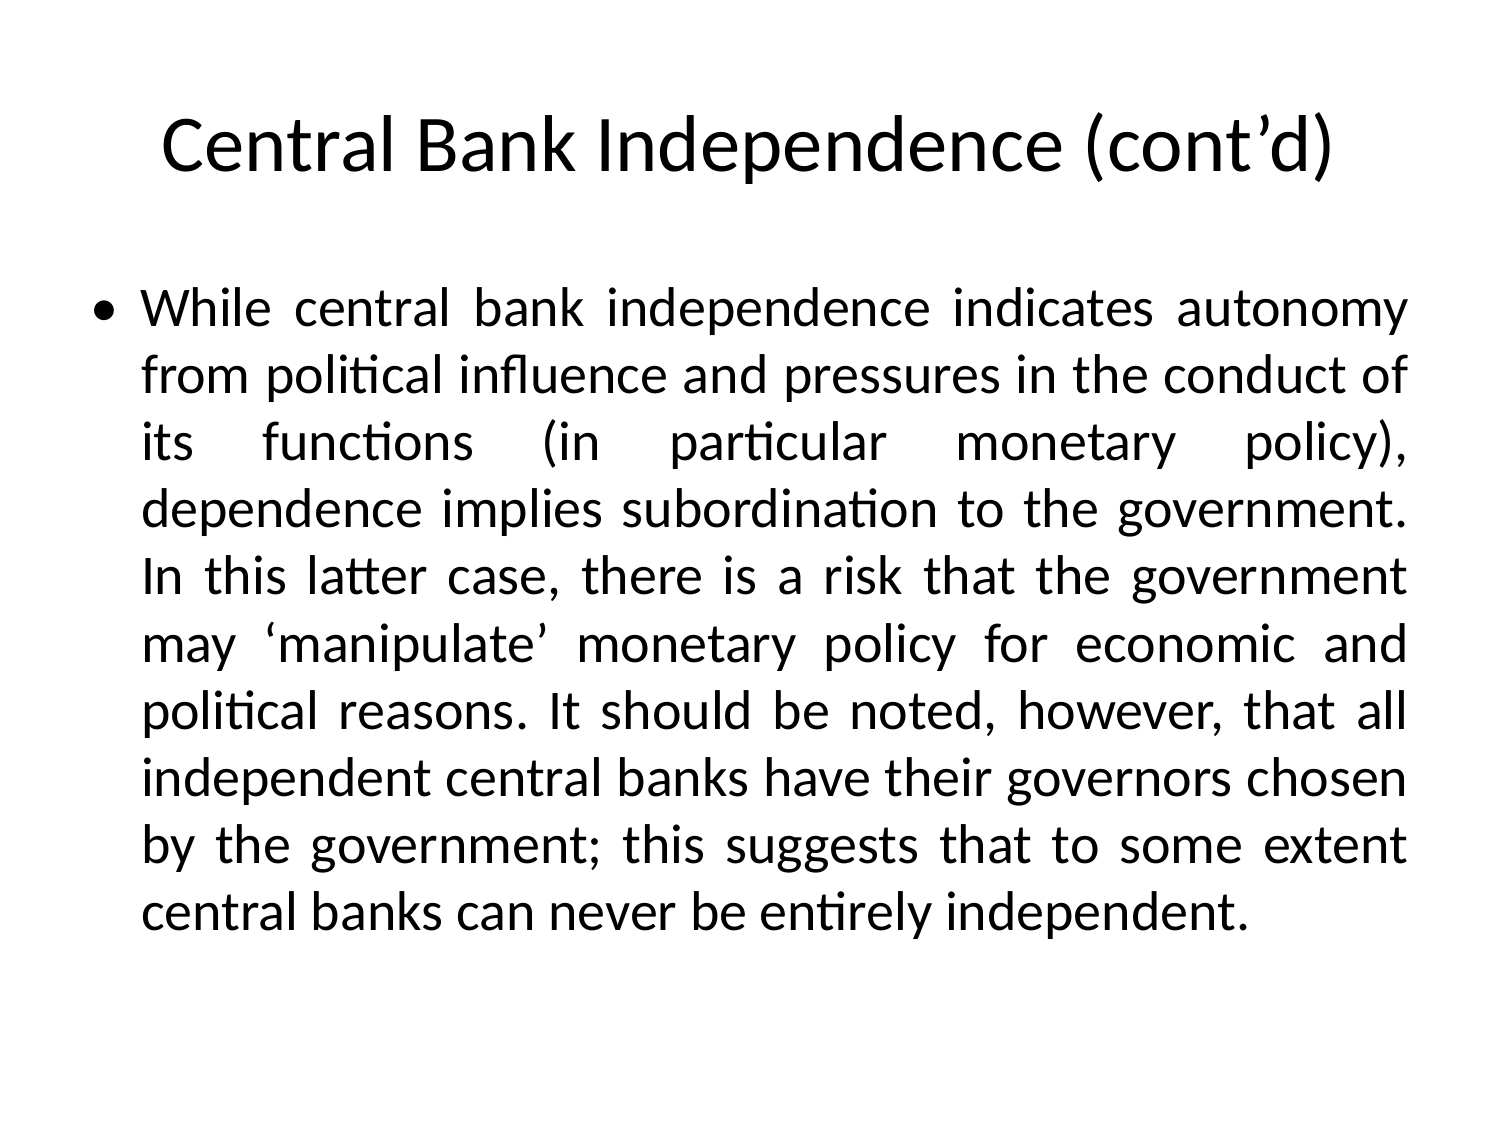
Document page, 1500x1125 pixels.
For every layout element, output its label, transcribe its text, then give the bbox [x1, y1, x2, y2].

list • While central bank independence indicates autonomy from political influence and pressures in the conduct of its functions (in particular monetary policy), dependence implies subordination to the government. In this latter case, there is a risk that the government may ‘manipulate’ monetary policy for economic and political reasons. It should be noted, however, that all independent central banks have their governors chosen by the government; this suggests that to some extent central banks can never be entirely independent. [75, 262, 1425, 1005]
title Central Bank Independence (cont’d) [75, 45, 1425, 233]
